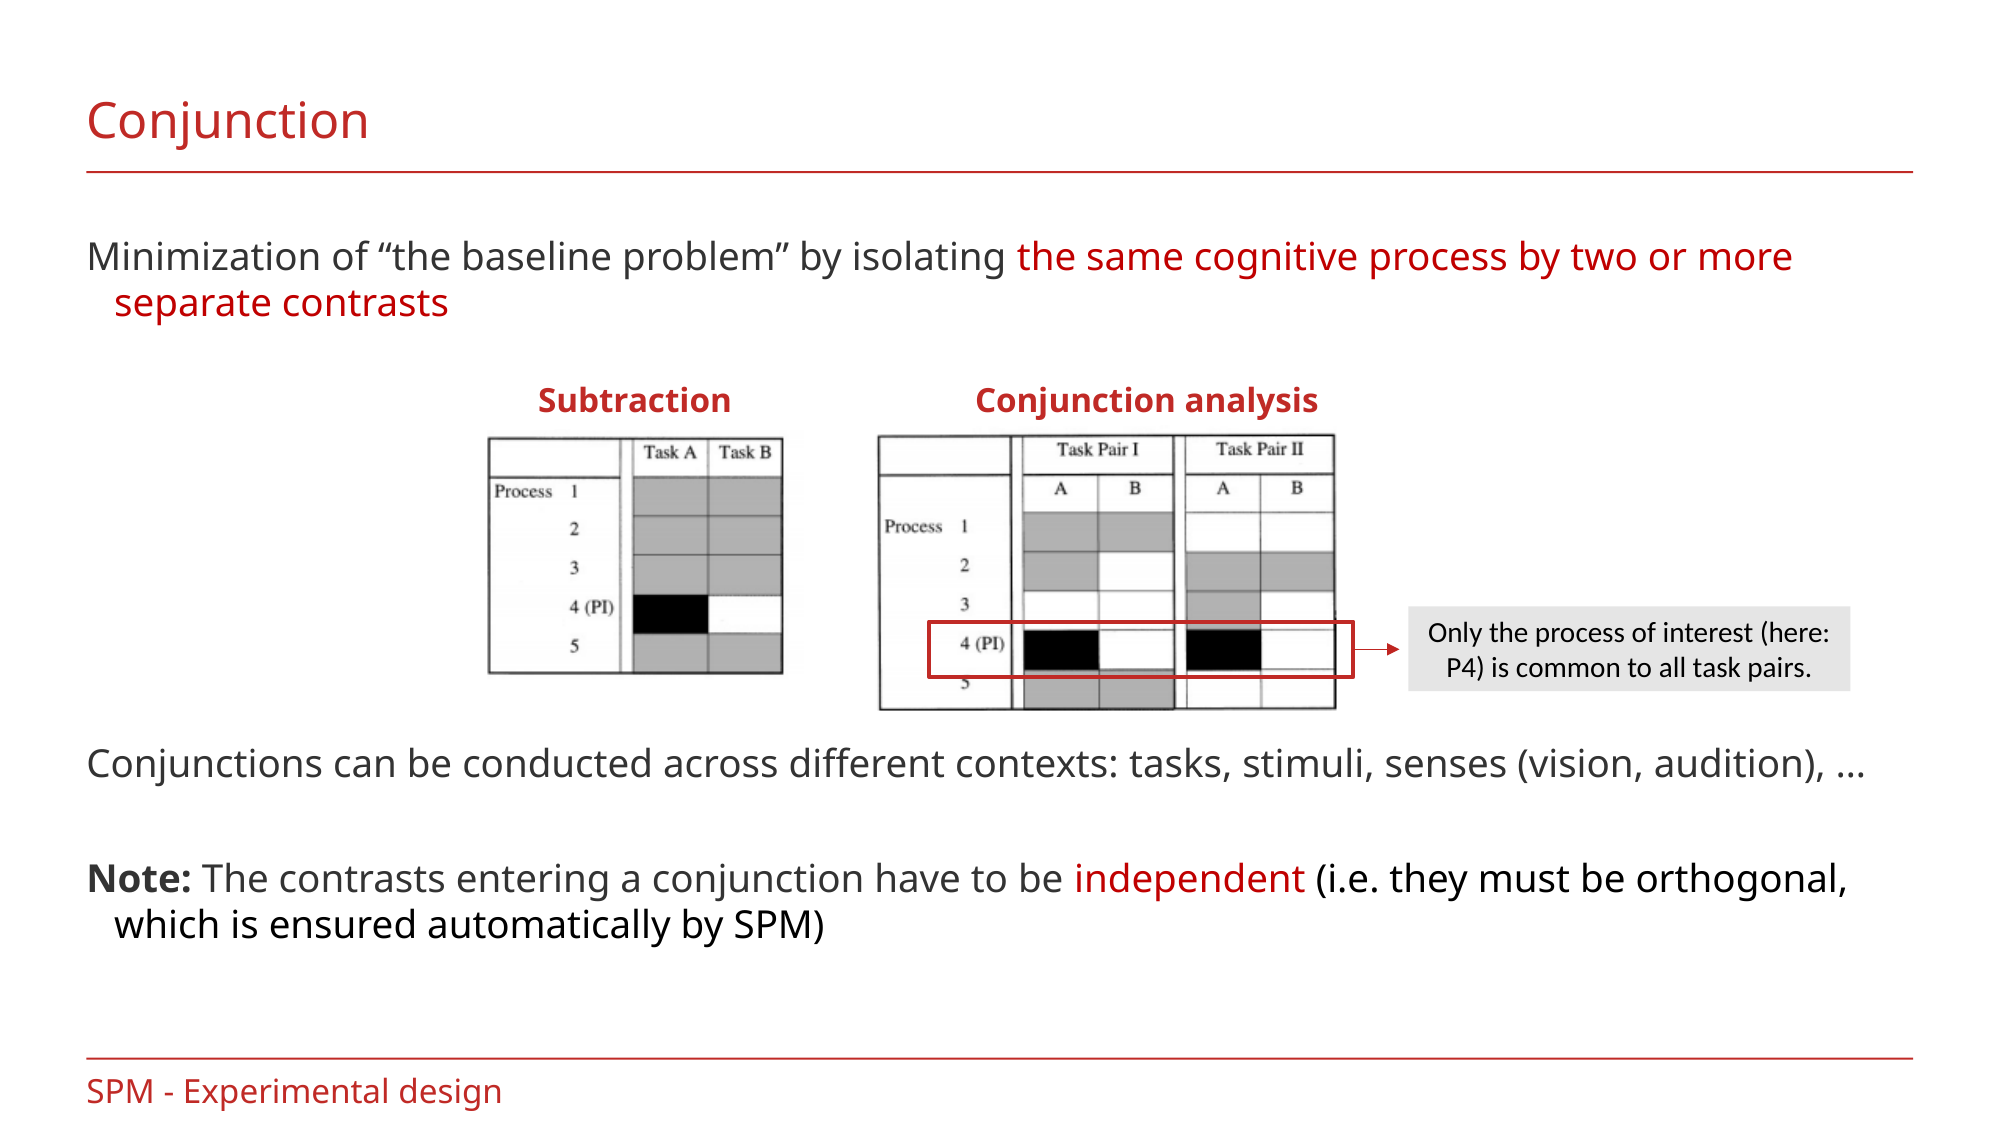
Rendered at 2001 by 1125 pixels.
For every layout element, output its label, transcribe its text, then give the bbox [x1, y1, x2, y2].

picture [483, 428, 804, 689]
text_box Subtraction [538, 379, 689, 427]
list Minimization of “the baseline problem” by isolating the same cognitive process by two or more separate contrasts Conjunctions can be conducted across different contexts: tasks, stimuli, senses (vision, audition), … Note: The contrasts entering a conjunction have to be independent (i.e. they must be orthogonal, which is ensured automatically by SPM) [86, 231, 1914, 1012]
title Conjunction [86, 19, 1599, 149]
text_box Conjunction analysis [975, 379, 1126, 423]
picture [867, 424, 1354, 715]
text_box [928, 606, 1851, 693]
